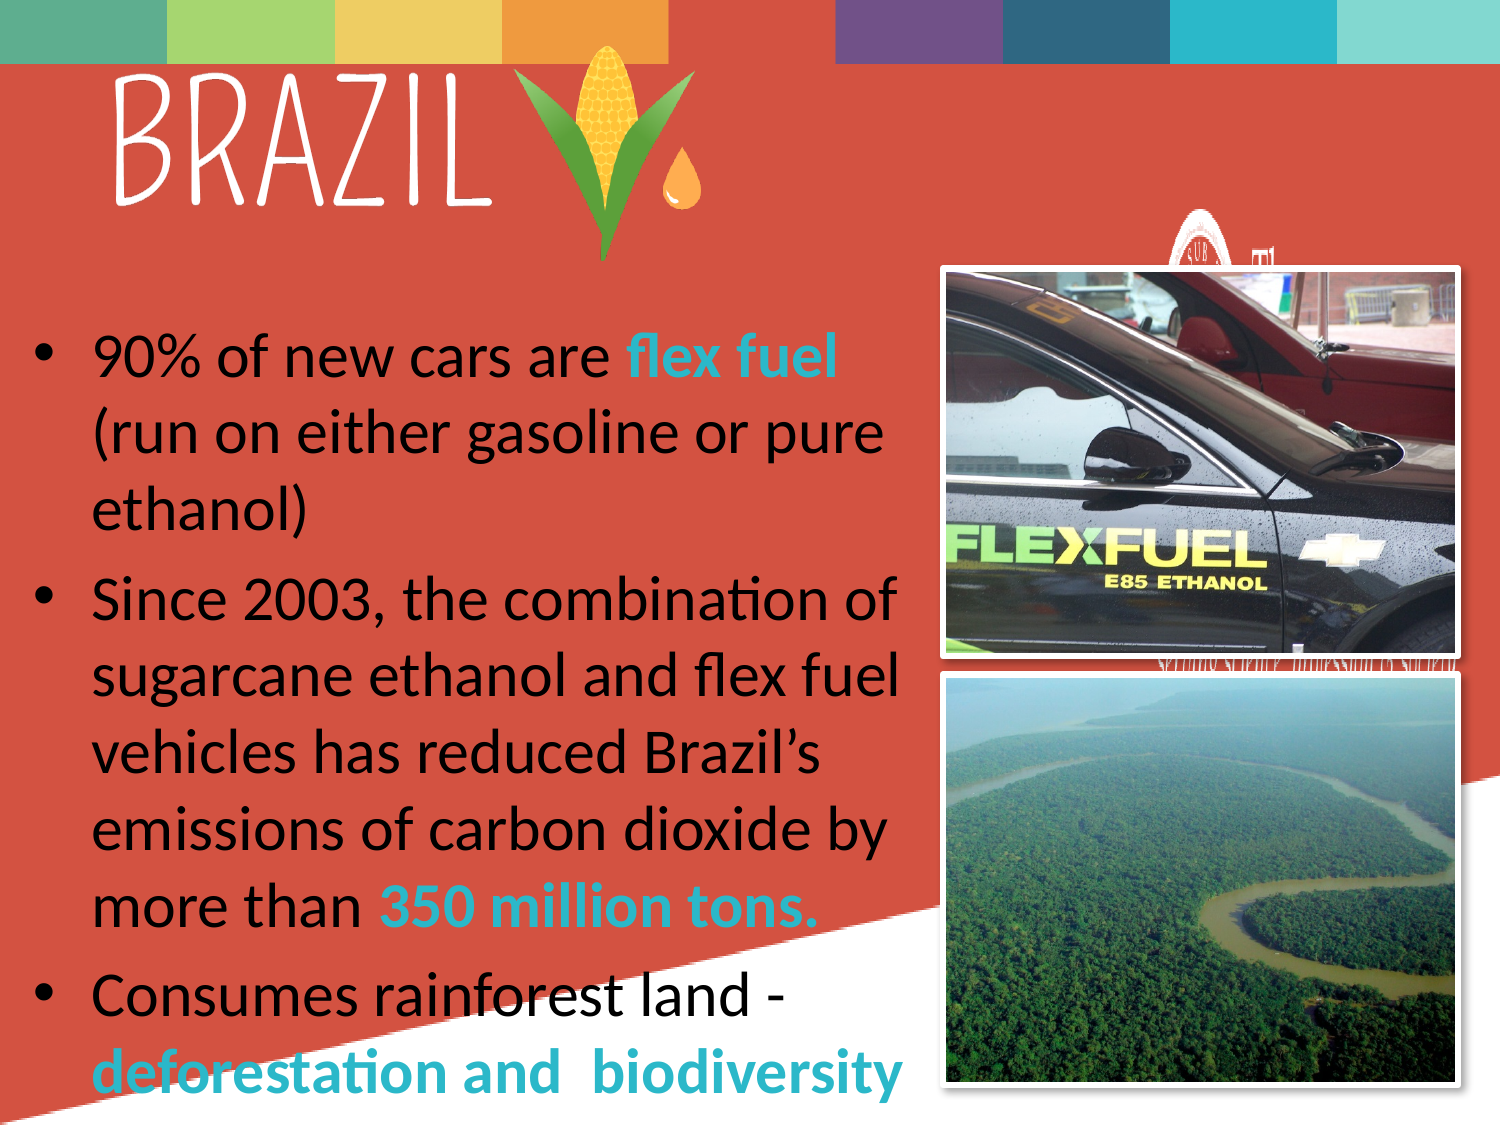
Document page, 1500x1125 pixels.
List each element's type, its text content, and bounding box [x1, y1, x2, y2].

list 90% of new cars are flex fuel (run on either gasoline or pure ethanol) Since 2003, the combination of sugarcane ethanol and flex fuel vehicles has reduced Brazil’s emissions of carbon dioxide by more than 350 million tons. Consumes rainforest land - deforestation and biodiversity [17, 360, 946, 1116]
picture [0, 0, 1500, 1125]
